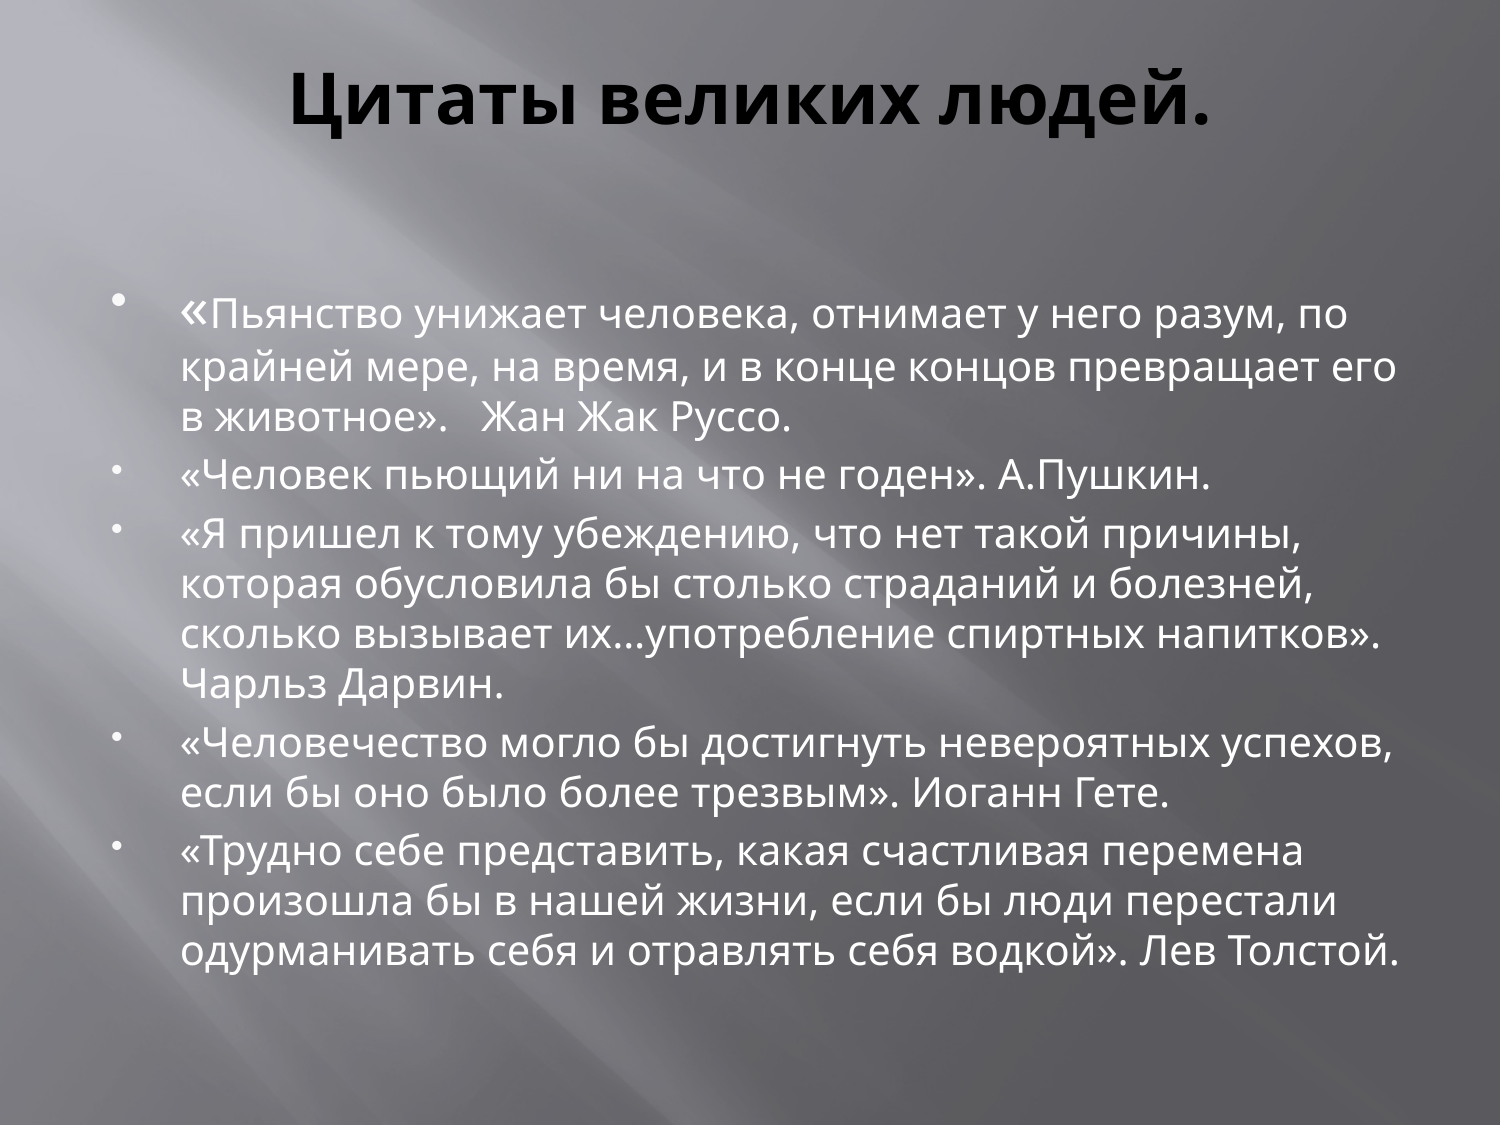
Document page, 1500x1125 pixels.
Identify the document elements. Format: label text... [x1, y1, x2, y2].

title Цитаты великих людей. [75, 45, 1425, 233]
list «Пьянство унижает человека, отнимает у него разум, по крайней мере, на время, и в конце концов превращает его в животное». Жан Жак Руссо. «Человек пьющий ни на что не годен». А.Пушкин. «Я пришел к тому убеждению, что нет такой причины, которая обусловила бы столько страданий и болезней, сколько вызывает их…употребление спиртных напитков». Чарльз Дарвин. «Человечество могло бы достигнуть невероятных успехов, если бы оно было более трезвым». Иоганн Гете. «Трудно себе представить, какая счастливая перемена произошла бы в нашей жизни, если бы люди перестали одурманивать себя и отравлять себя водкой». Лев Толстой. [75, 262, 1425, 1035]
